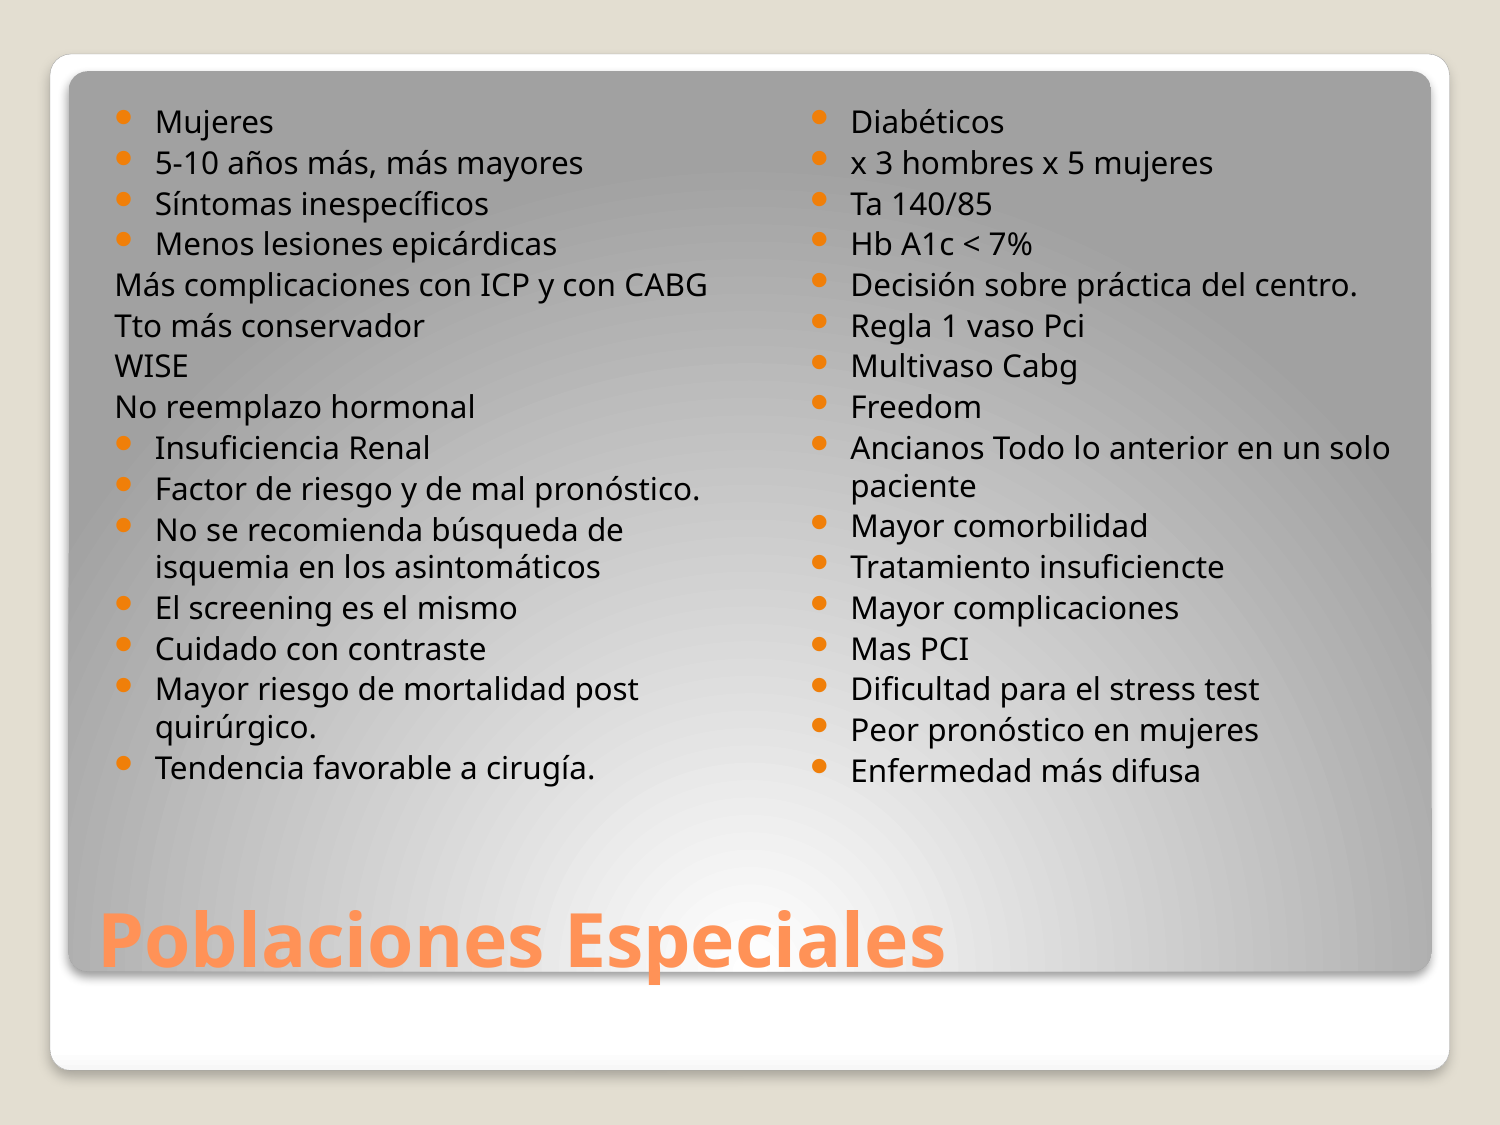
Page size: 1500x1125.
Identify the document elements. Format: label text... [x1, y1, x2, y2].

list Diabéticos x 3 hombres x 5 mujeres Ta 140/85 Hb A1c < 7% Decisión sobre práctica del centro. Regla 1 vaso Pci Multivaso Cabg Freedom Ancianos Todo lo anterior en un solo paciente Mayor comorbilidad Tratamiento insuficiencte Mayor complicaciones Mas PCI Dificultad para el stress test Peor pronóstico en mujeres Enfermedad más difusa [780, 86, 1426, 807]
list Mujeres 5-10 años más, más mayores Síntomas inespecíficos Menos lesiones epicárdicas Más complicaciones con ICP y con CABG Tto más conservador WISE No reemplazo hormonal Insuficiencia Renal Factor de riesgo y de mal pronóstico. No se recomienda búsqueda de isquemia en los asintomáticos El screening es el mismo Cuidado con contraste Mayor riesgo de mortalidad post quirúrgico. Tendencia favorable a cirugía. [84, 86, 730, 807]
title Poblaciones Especiales [82, 817, 1425, 991]
